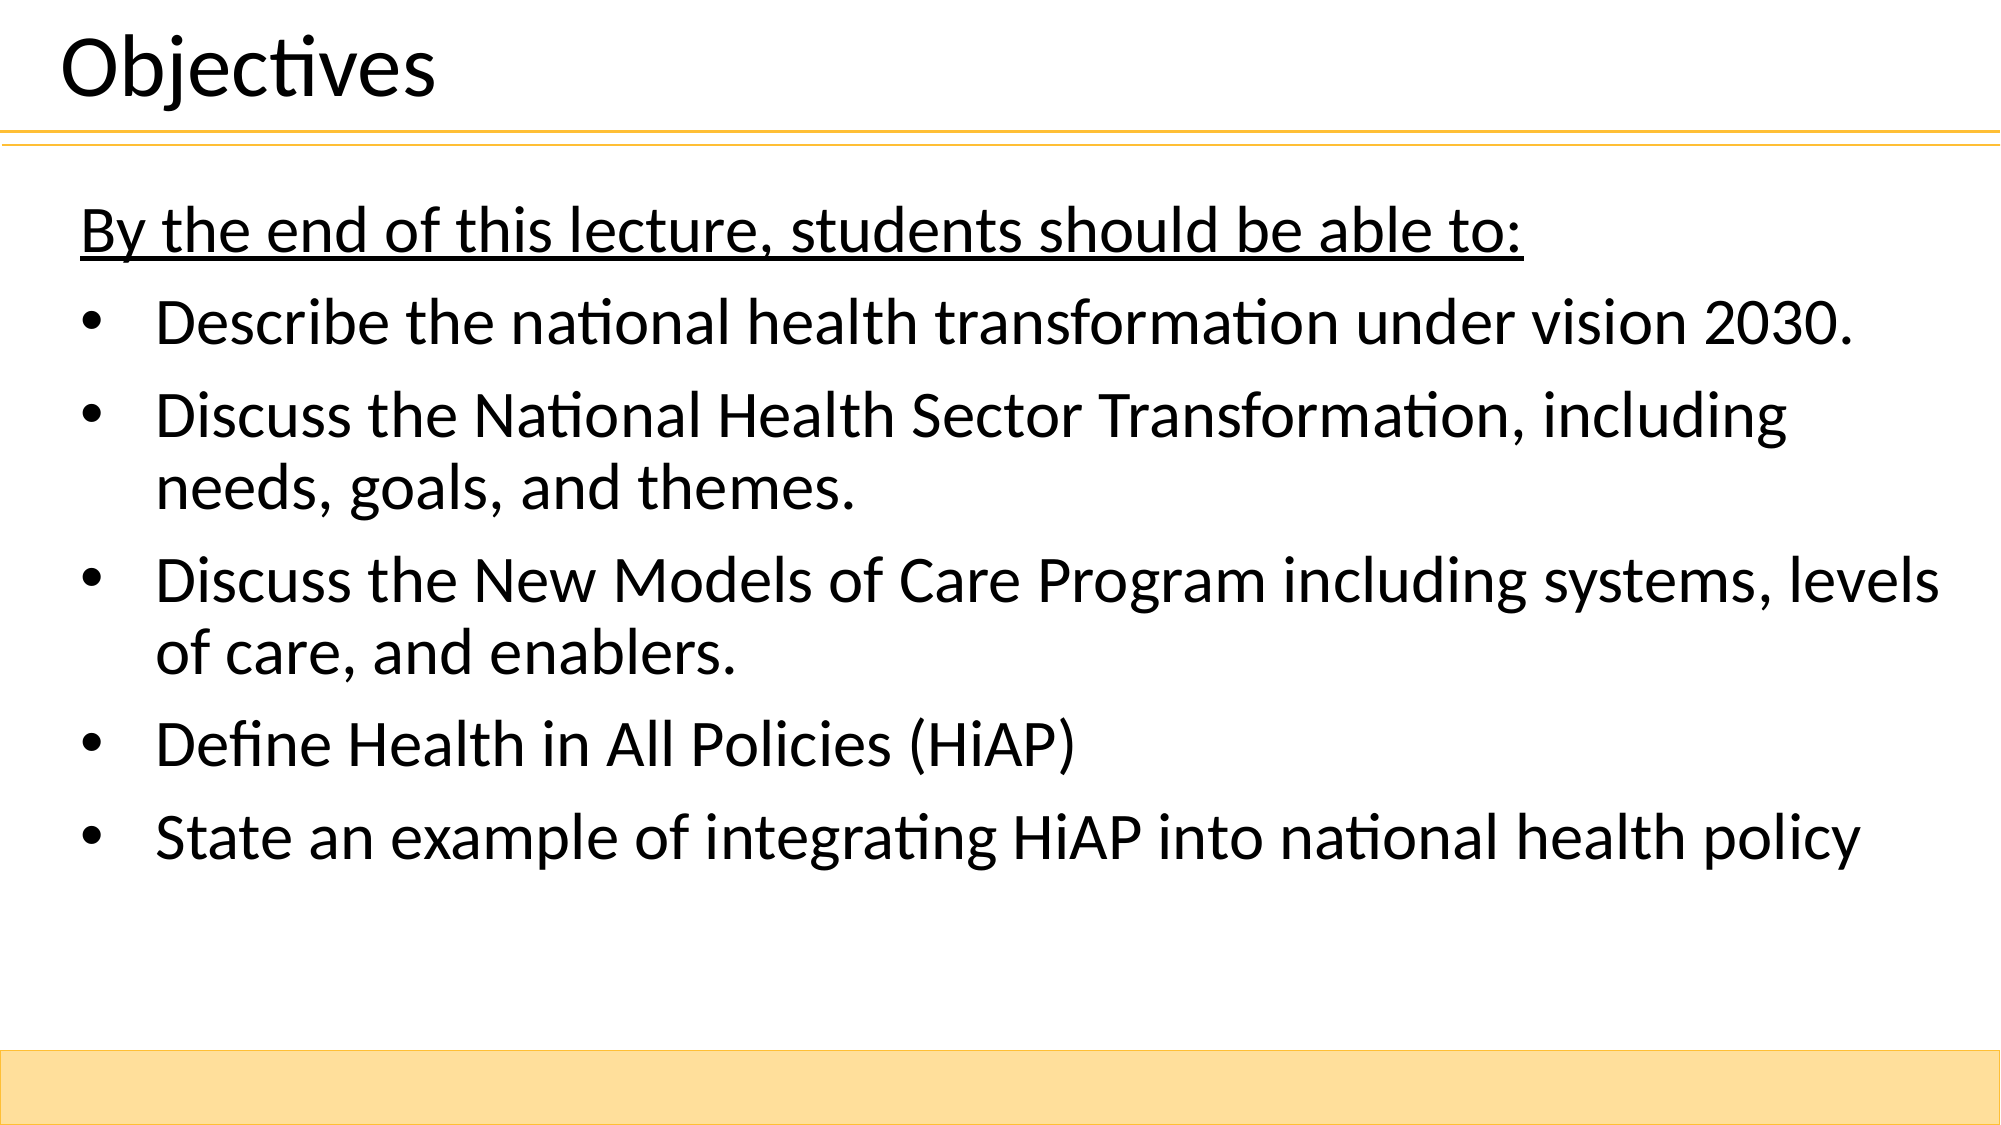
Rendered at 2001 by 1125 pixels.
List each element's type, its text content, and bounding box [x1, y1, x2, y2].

list By the end of this lecture, students should be able to: Describe the national health transformation under vision 2030. Discuss the National Health Sector Transformation, including needs, goals, and themes. Discuss the New Models of Care Program including systems, levels of care, and enablers. Define Health in All Policies (HiAP) State an example of integrating HiAP into national health policy [65, 186, 1963, 1053]
text_box Objectives [45, 0, 1755, 122]
